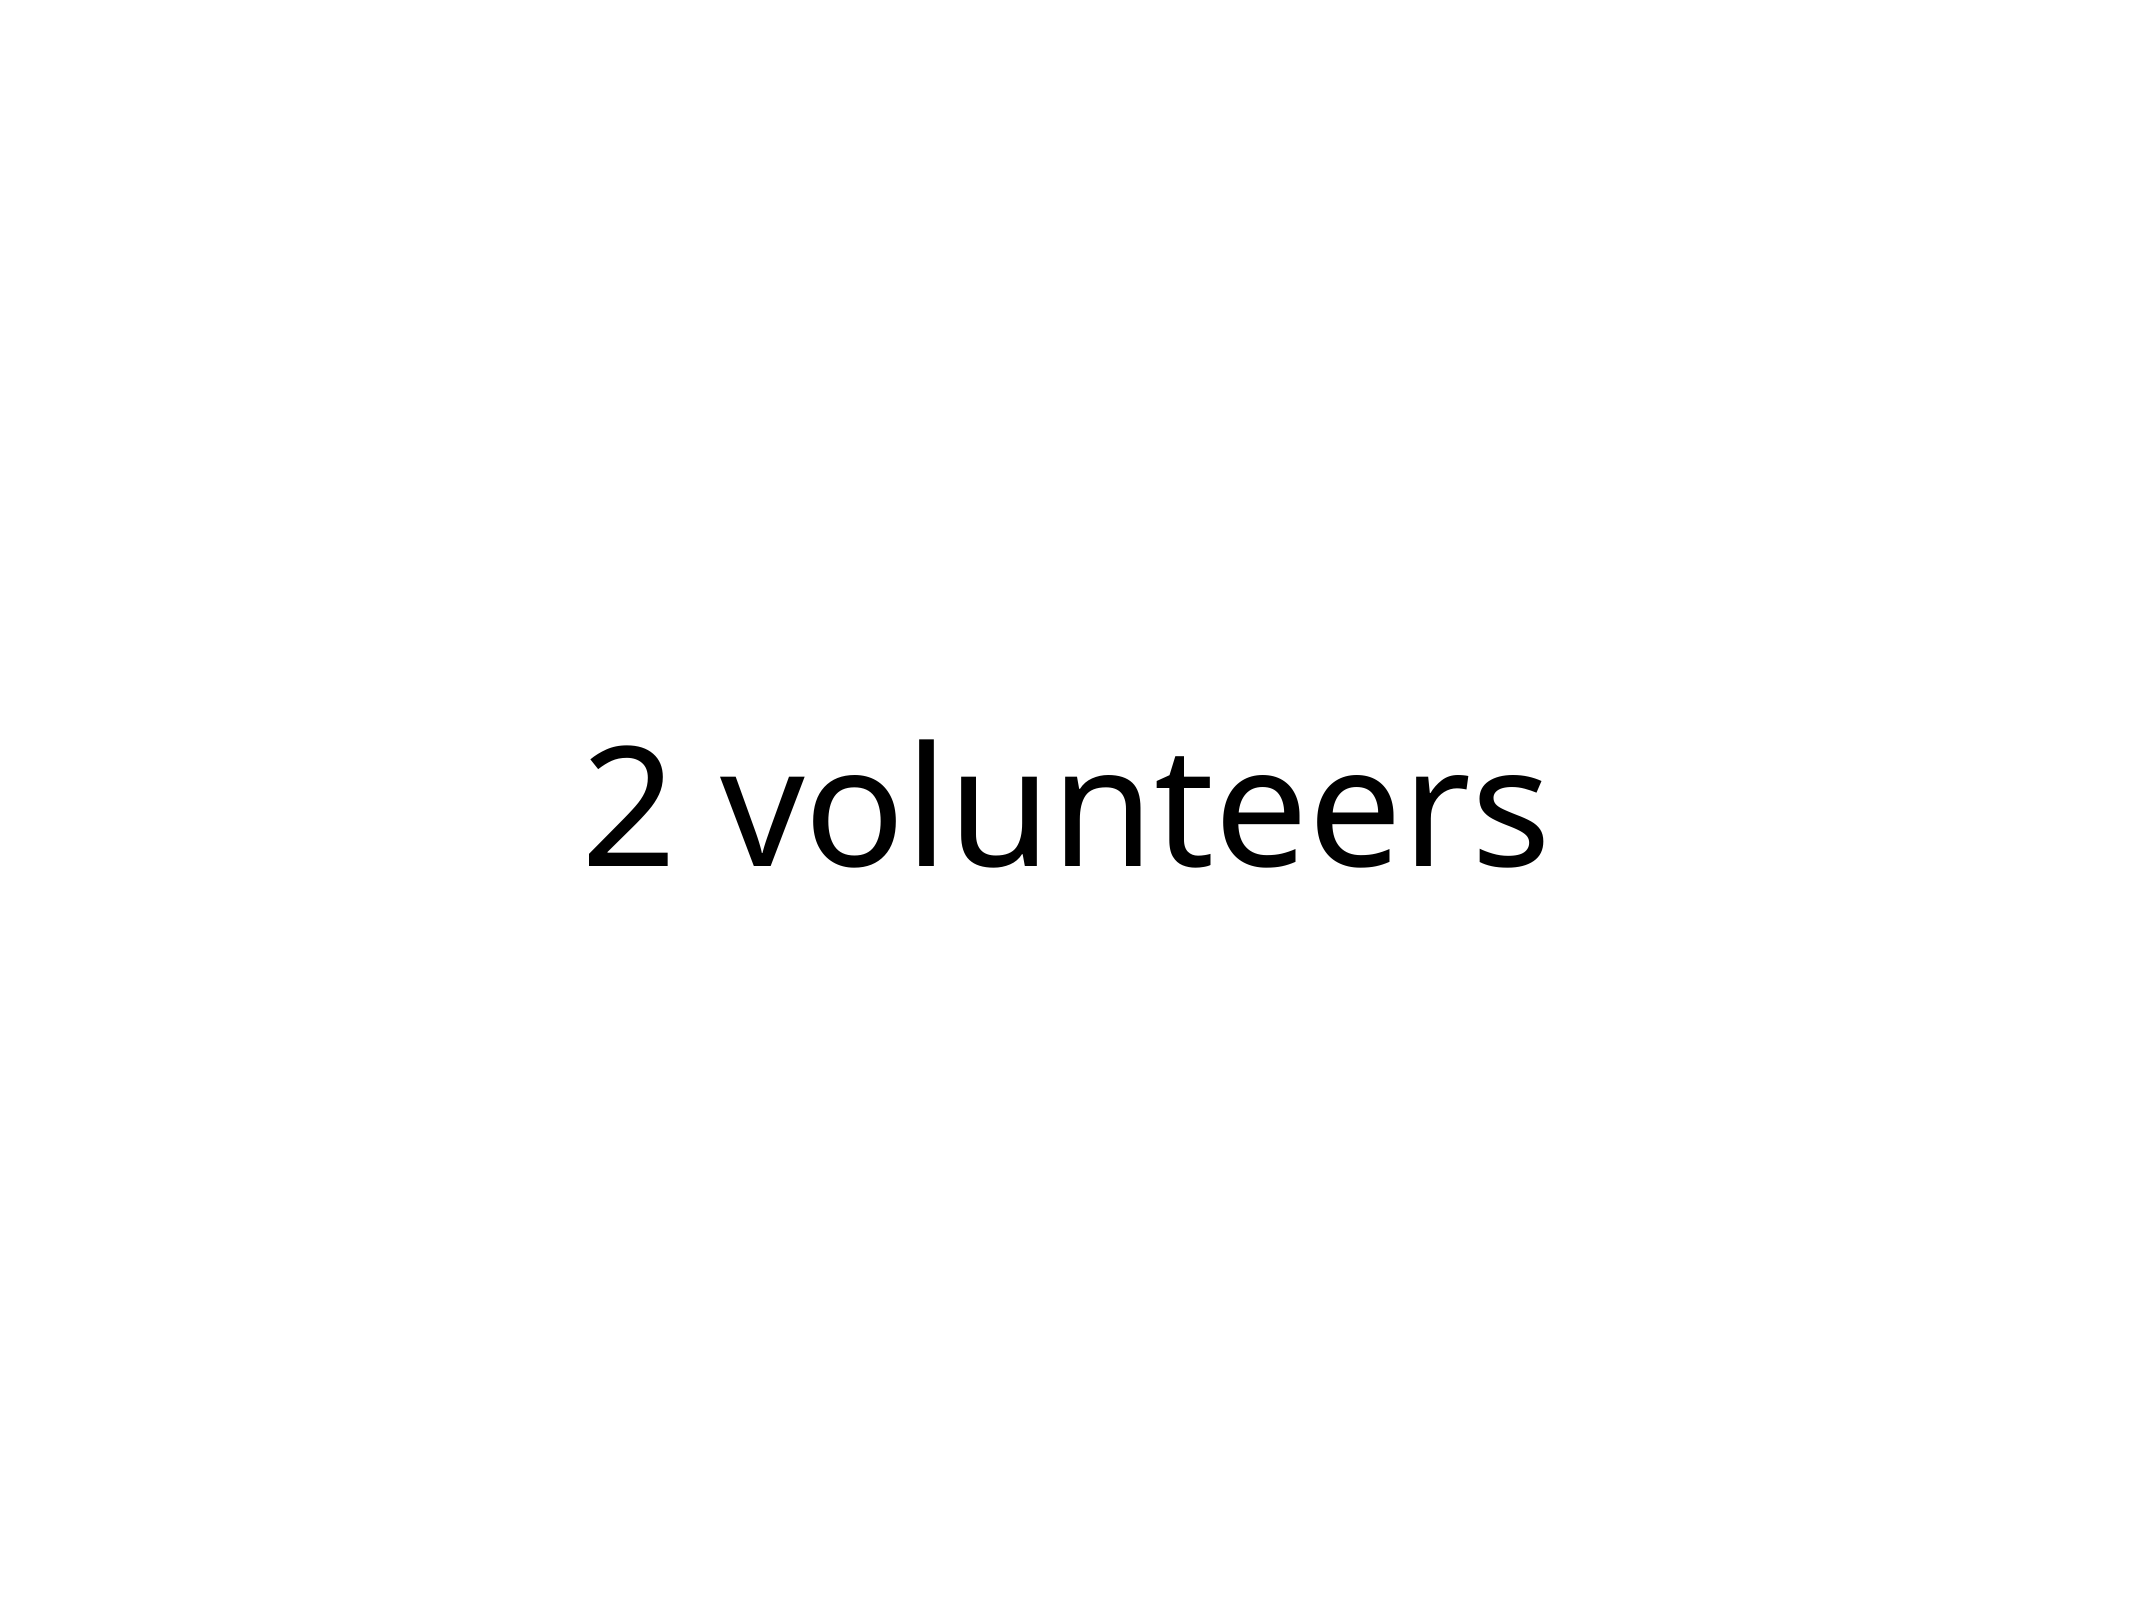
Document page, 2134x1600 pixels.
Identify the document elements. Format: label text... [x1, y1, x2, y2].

title 2 volunteers [207, 528, 1926, 1072]
